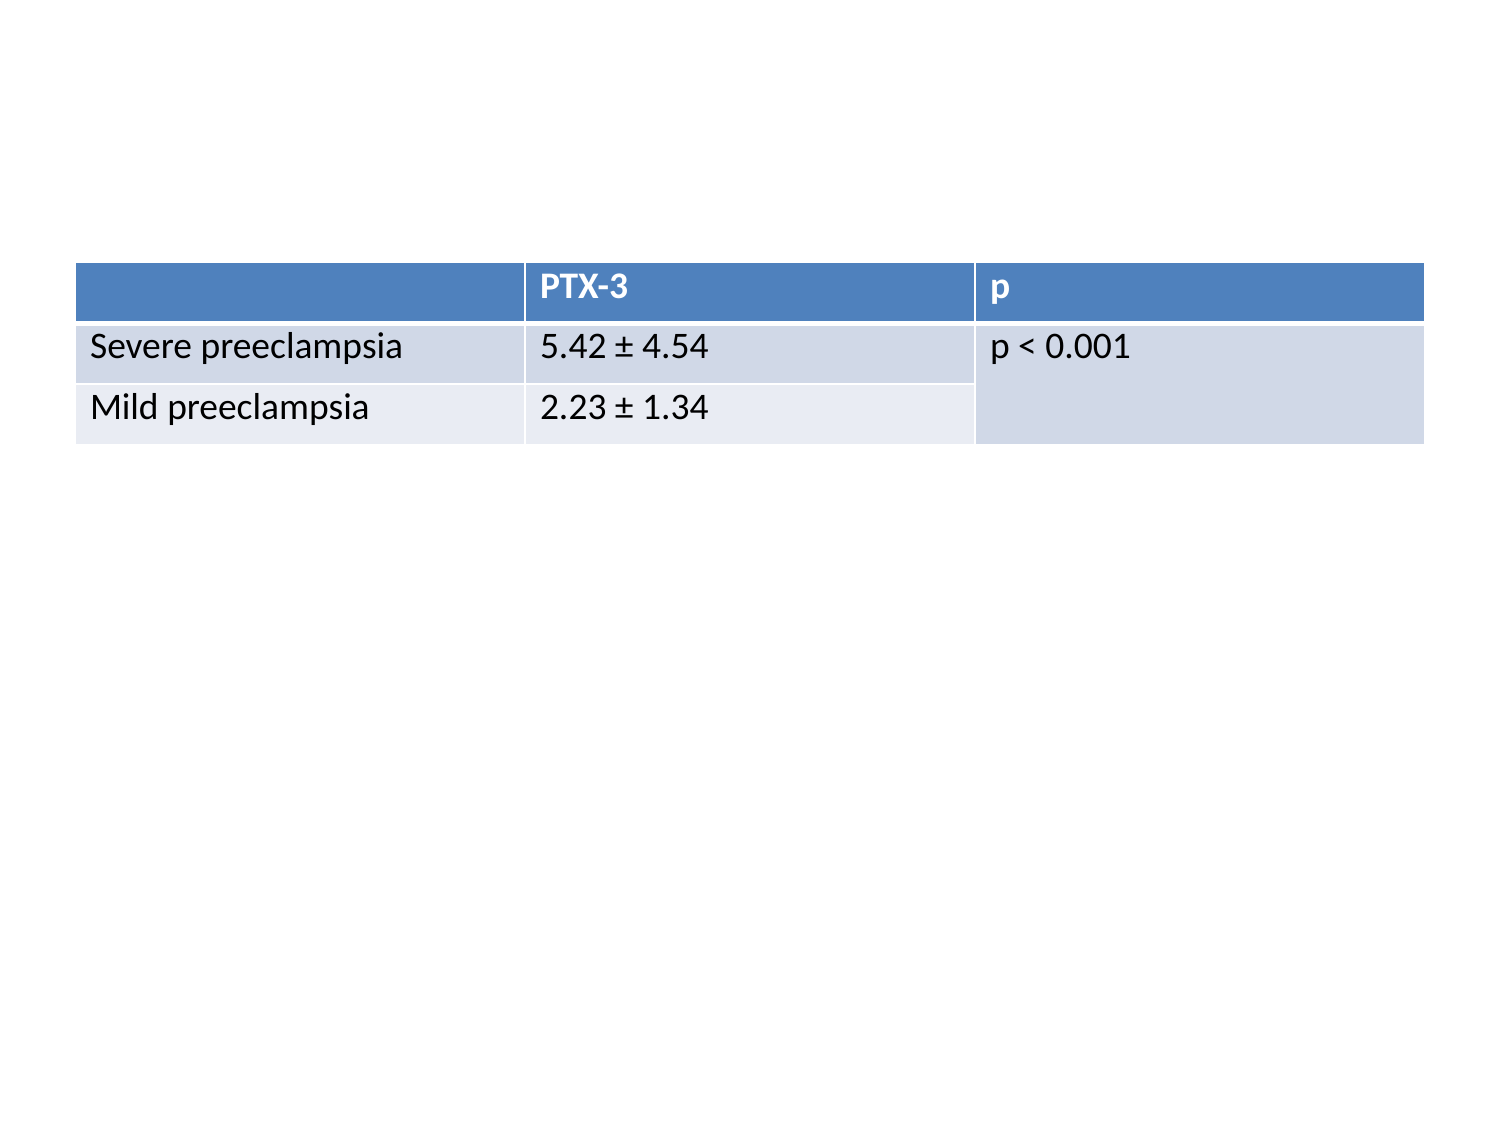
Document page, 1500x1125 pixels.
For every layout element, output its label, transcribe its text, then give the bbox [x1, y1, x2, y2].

table_cell p < 0.001 [976, 326, 1424, 444]
table_cell Mild preeclampsia [76, 385, 524, 444]
table_cell 2.23 ± 1.34 [526, 385, 974, 444]
table_cell Severe preeclampsia [76, 326, 524, 383]
table_header [76, 263, 524, 321]
table_cell 5.42 ± 4.54 [526, 326, 974, 383]
table_header PTX-3 [526, 263, 974, 321]
table_header p [976, 263, 1424, 321]
